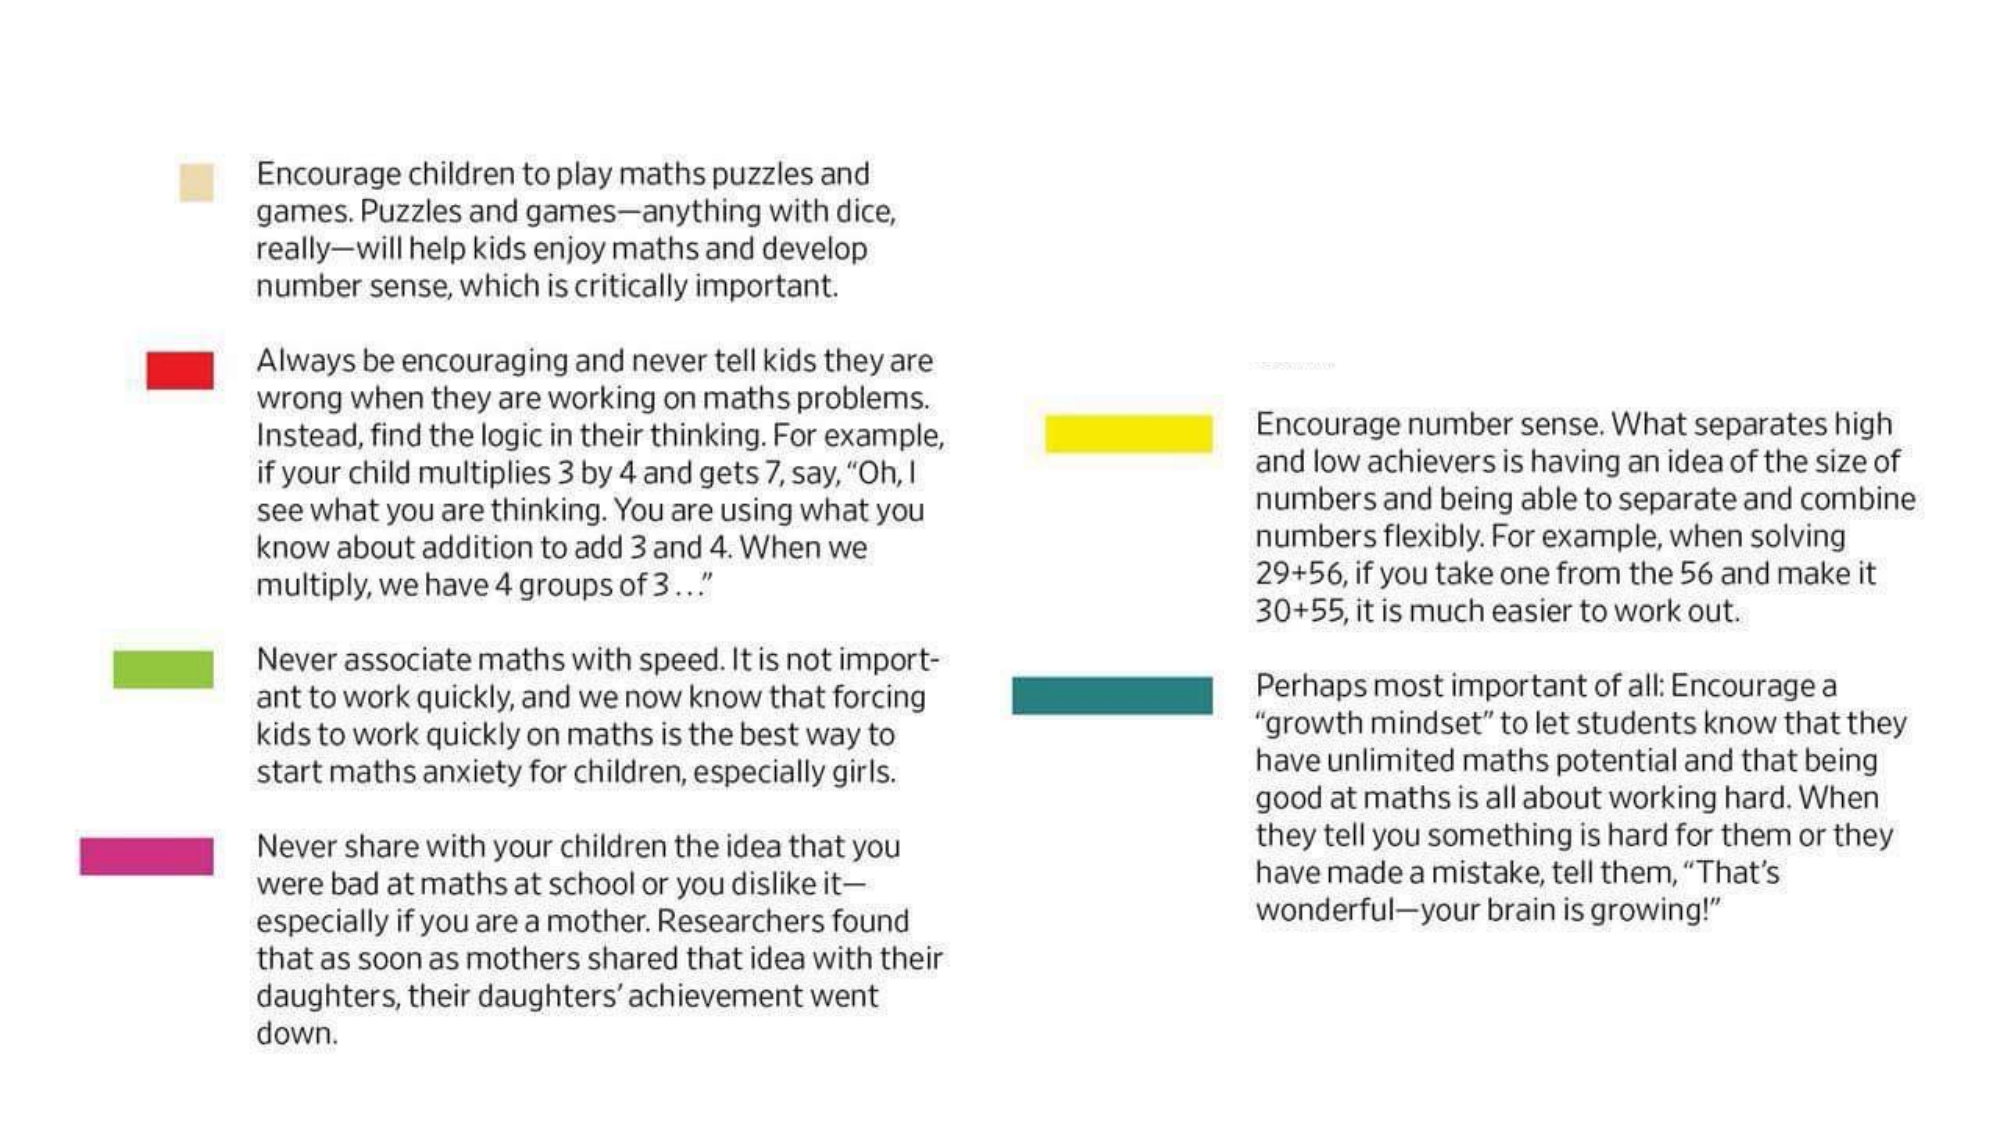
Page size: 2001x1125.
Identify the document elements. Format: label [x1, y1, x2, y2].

picture [0, 139, 2000, 1078]
